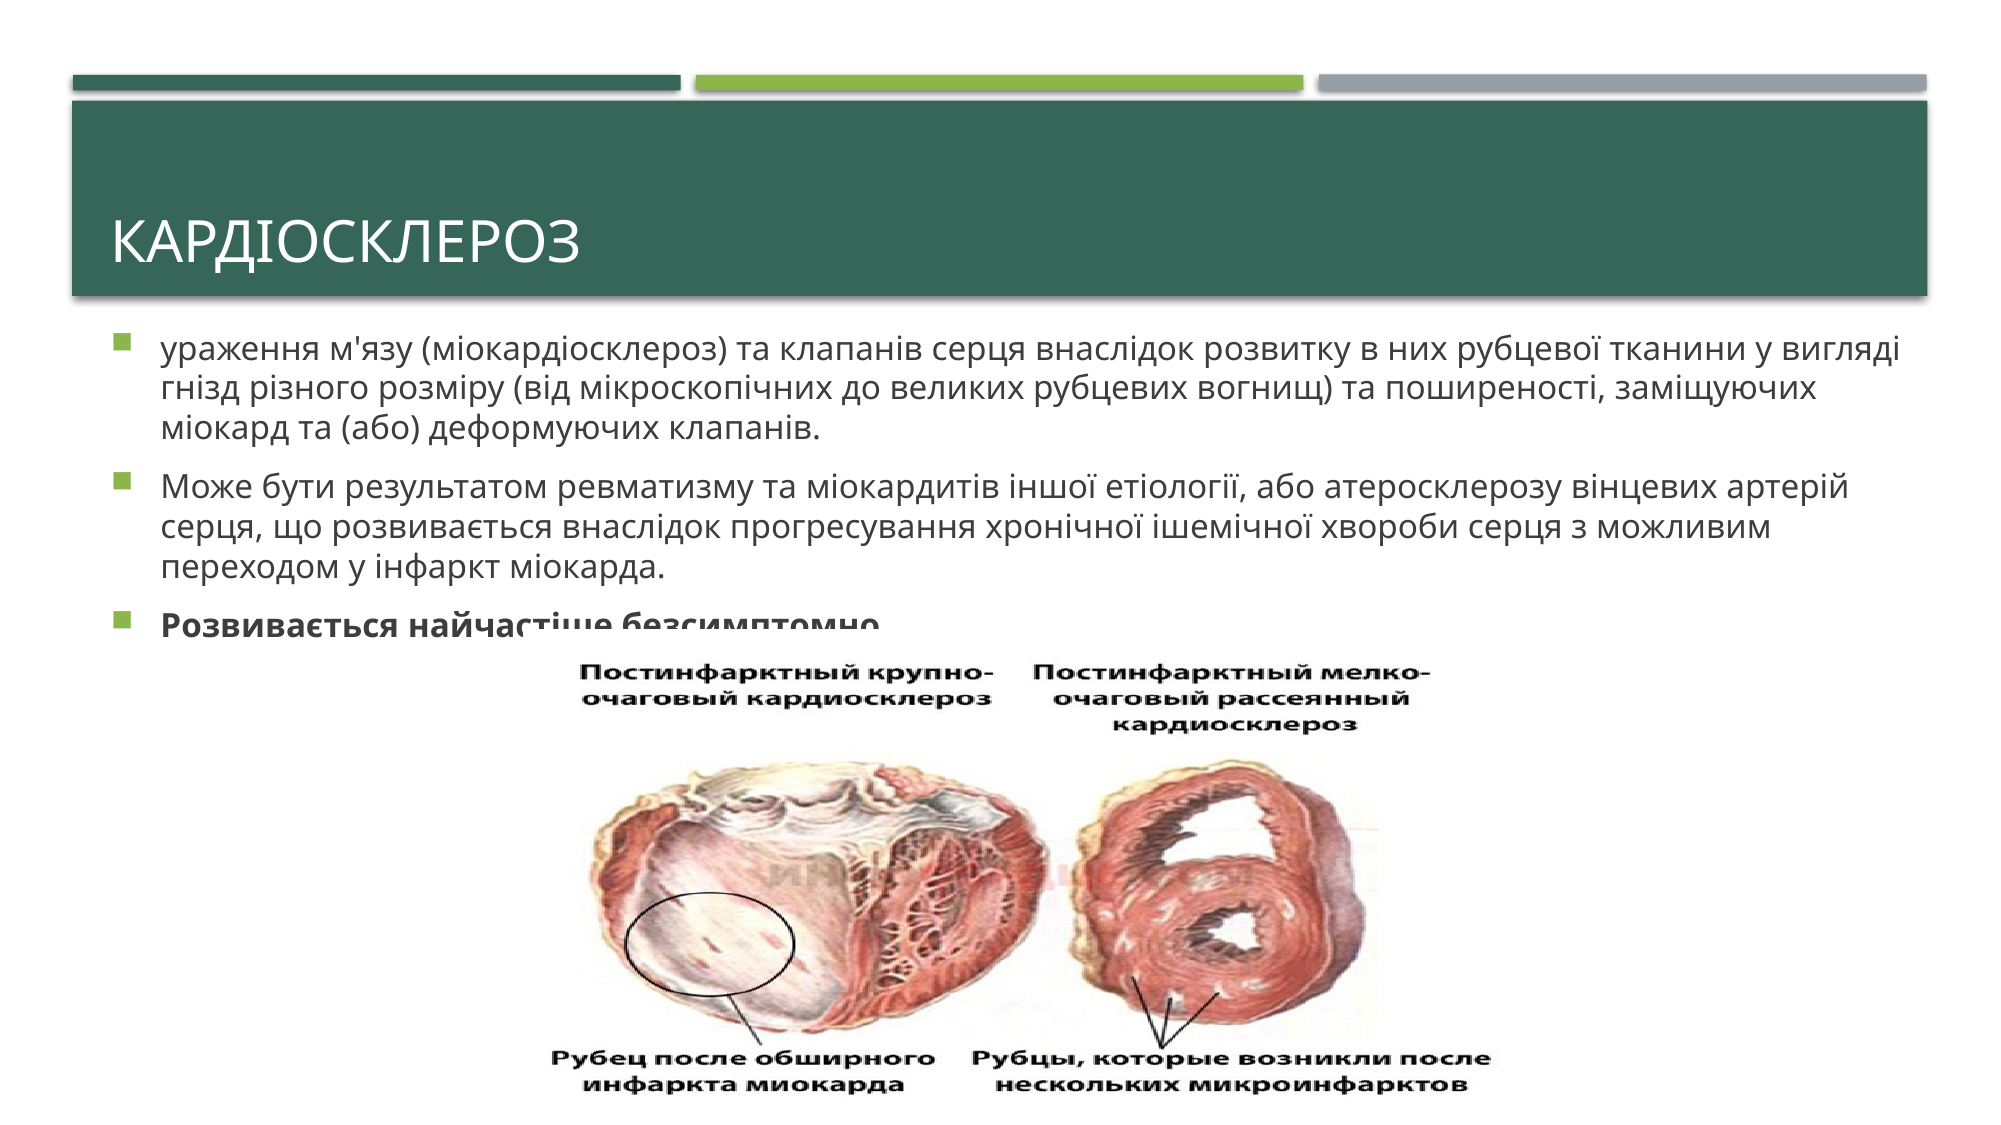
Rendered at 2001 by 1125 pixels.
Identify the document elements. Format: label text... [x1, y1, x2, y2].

title Кардіосклероз [95, 115, 1905, 281]
picture [523, 628, 1500, 1125]
list ураження м'язу (міокардіосклероз) та клапанів серця внаслідок розвитку в них рубцевої тканини у вигляді гнізд різного розміру (від мікроскопічних до великих рубцевих вогнищ) та поширеності, заміщуючих міокард та (або) деформуючих клапанів. Може бути результатом ревматизму та міокардитів іншої етіології, або атеросклерозу вінцевих артерій серця, що розвивається внаслідок прогресування хронічної ішемічної хвороби серця з можливим переходом у інфаркт міокарда. Розвивається найчастіше безсимптомно. [95, 281, 1928, 690]
